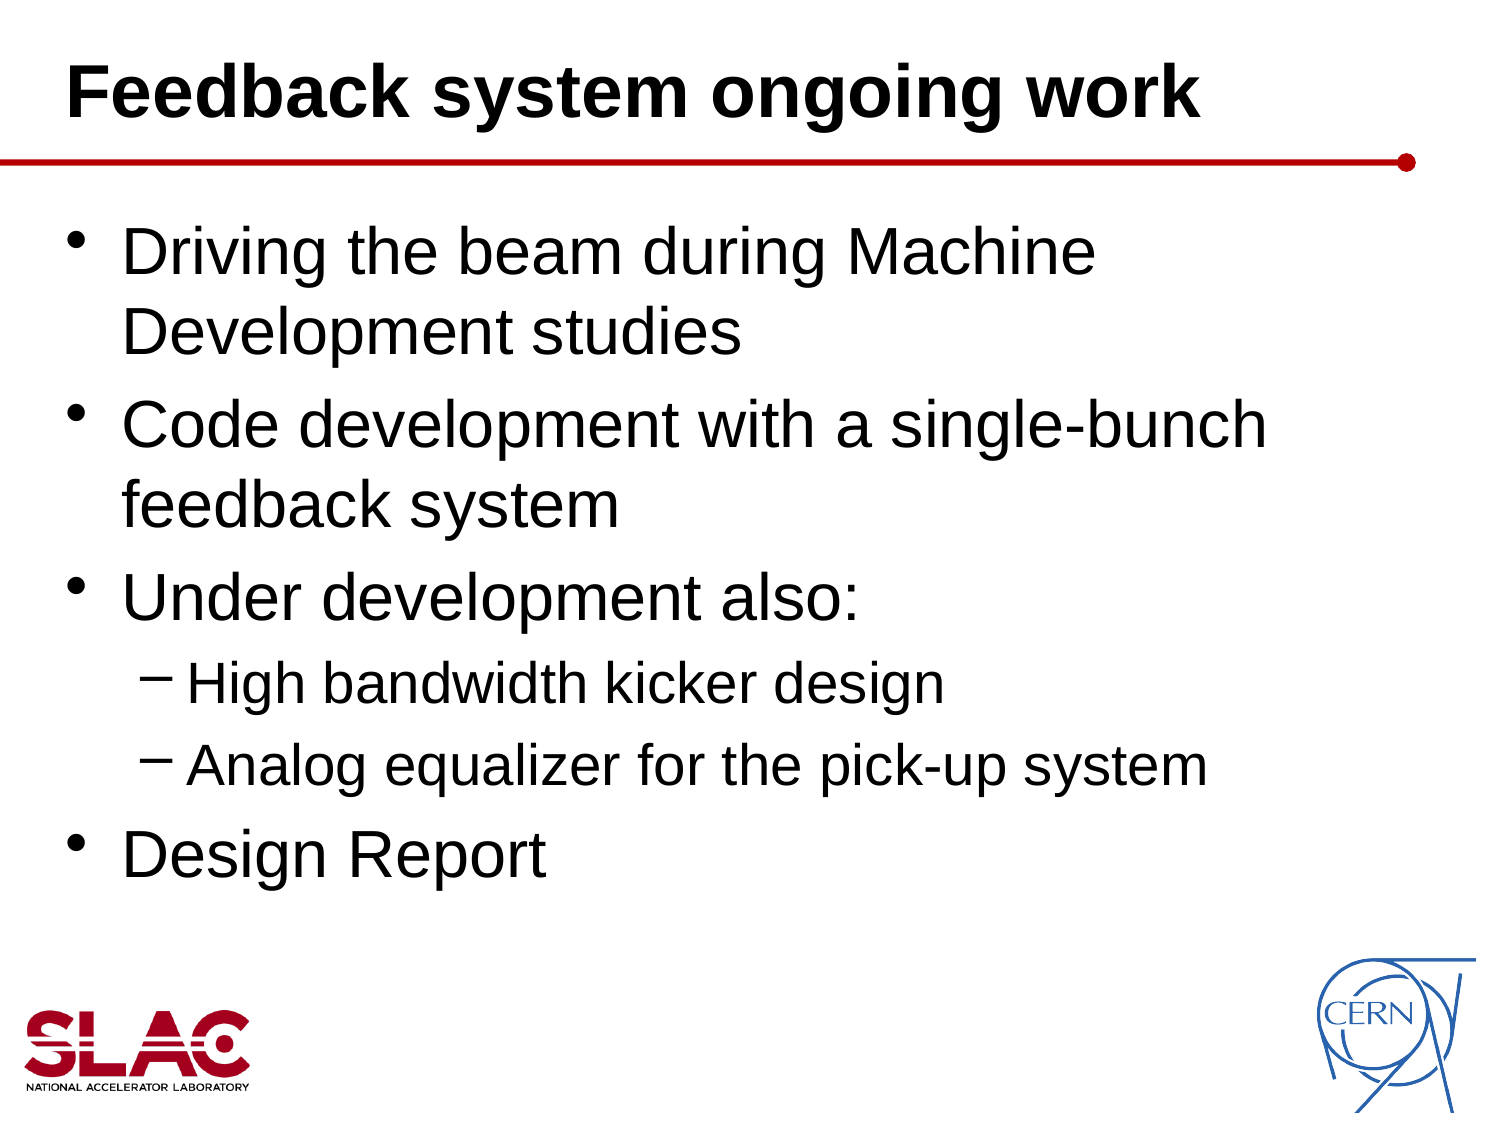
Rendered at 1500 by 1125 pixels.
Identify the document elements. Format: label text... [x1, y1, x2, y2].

picture [1312, 951, 1480, 1113]
list Driving the beam during Machine Development studies Code development with a single-bunch feedback system Under development also: High bandwidth kicker design Analog equalizer for the pick-up system Design Report [49, 199, 1463, 943]
picture [24, 1010, 250, 1091]
title Feedback system ongoing work [49, 24, 1463, 151]
